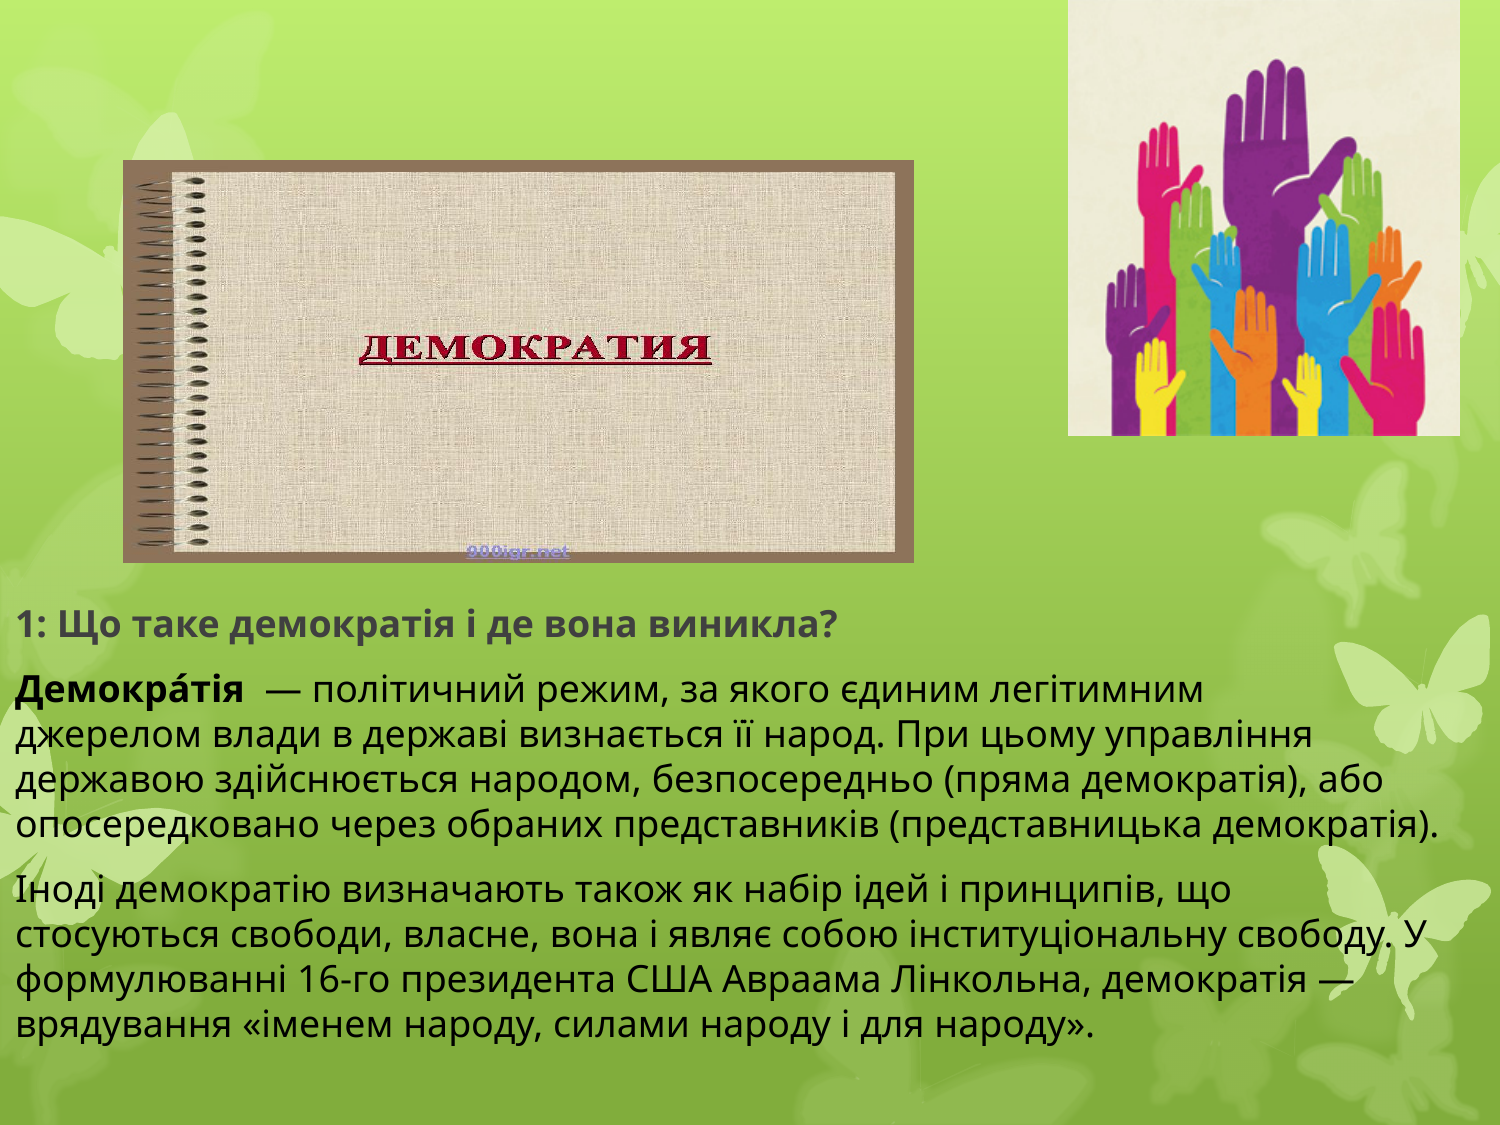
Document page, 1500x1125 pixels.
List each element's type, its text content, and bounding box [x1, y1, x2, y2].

list 1: Що таке демократія і де вона виникла? Демокра́тія — політичний режим, за якого єдиним легітимним джерелом влади в державі визнається її народ. При цьому управління державою здійснюється народом, безпосередньо (пряма демократія), або опосередковано через обраних представників (представницька демократія). Іноді демократію визначають також як набір ідей і принципів, що стосуються свободи, власне, вона і являє собою інституціональну свободу. У формулюванні 16-го президента США Авраама Лінкольна, демократія — врядування «іменем народу, силами народу і для народу». [0, 0, 1500, 1125]
picture [123, 160, 914, 563]
picture [1068, 0, 1461, 437]
